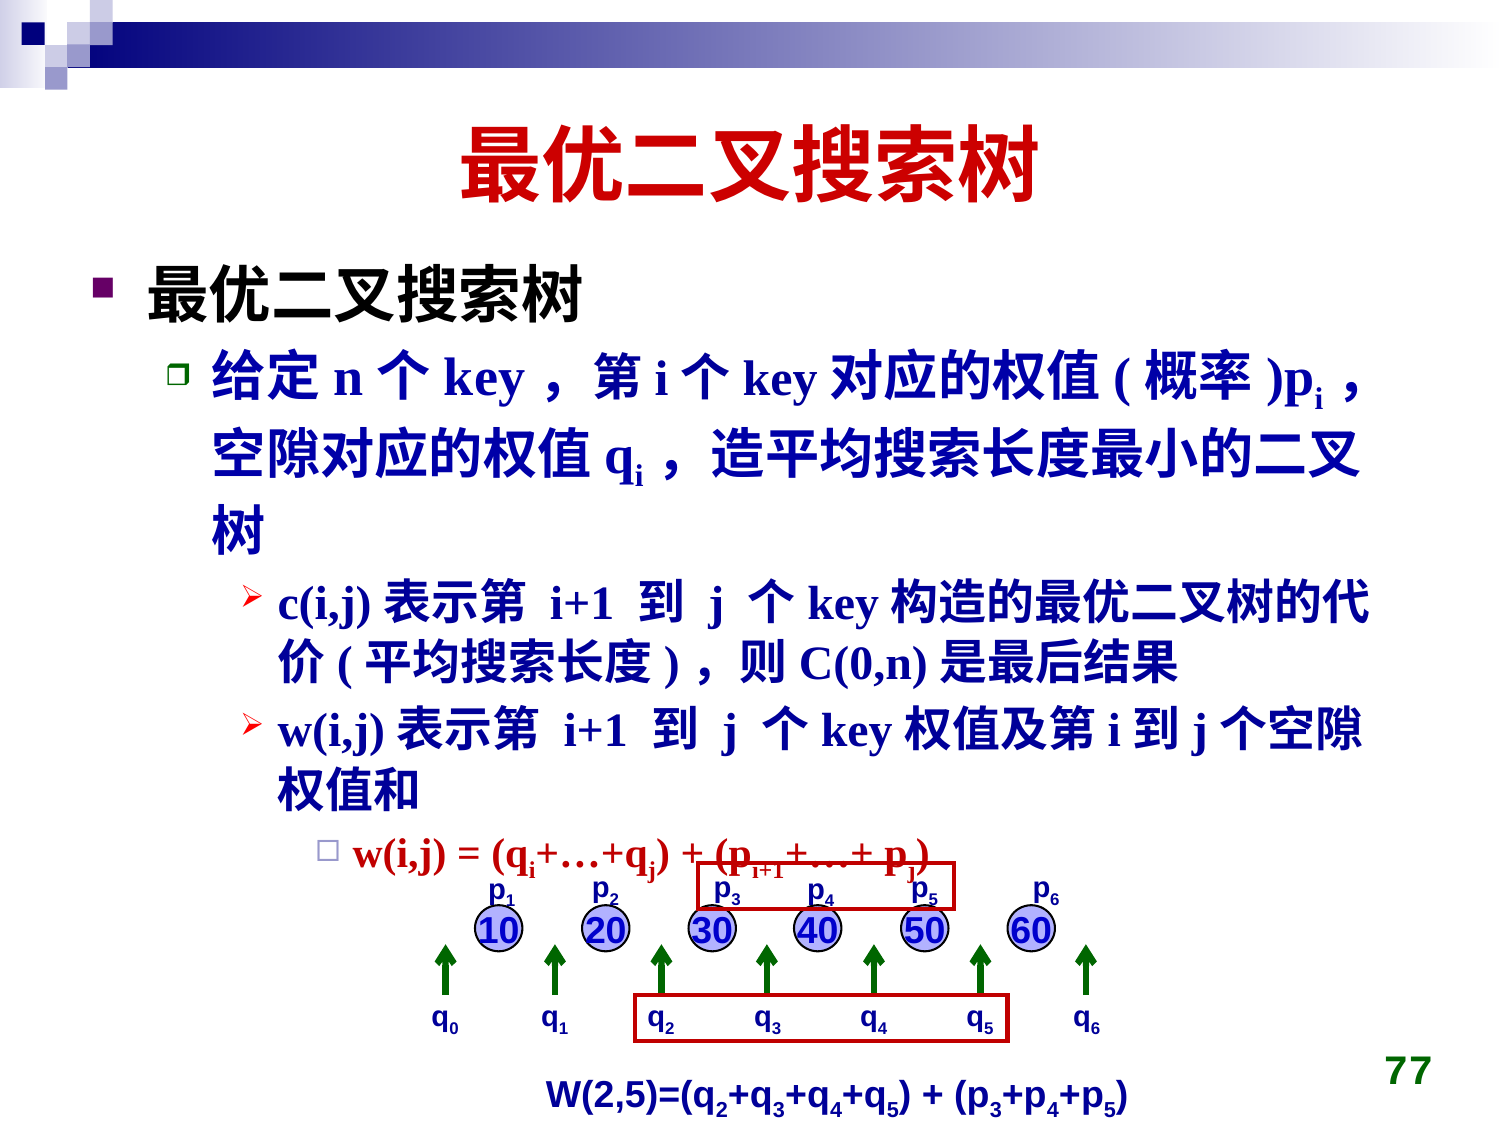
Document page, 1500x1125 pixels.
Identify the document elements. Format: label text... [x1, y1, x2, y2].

slide_number 77 [1098, 1025, 1449, 1100]
title 最优二叉搜索树 [75, 75, 1425, 243]
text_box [415, 860, 1117, 1042]
list 最优二叉搜索树 给定n个key，第i个key对应的权值(概率)pi，空隙对应的权值qi，造平均搜索长度最小的二叉树 c(i,j)表示第 i+1 到 j 个key构造的最优二叉树的代价(平均搜索长度)，则C(0,n)是最后结果 w(i,j)表示第 i+1 到 j 个key权值及第i到j个空隙权值和 w(i,j) = (qi+…+qj) + (pi+1+…+ pj) [75, 243, 1425, 1024]
text_box W(2,5)=(q2+q3+q4+q5) + (p3+p4+p5) [531, 1062, 1144, 1125]
